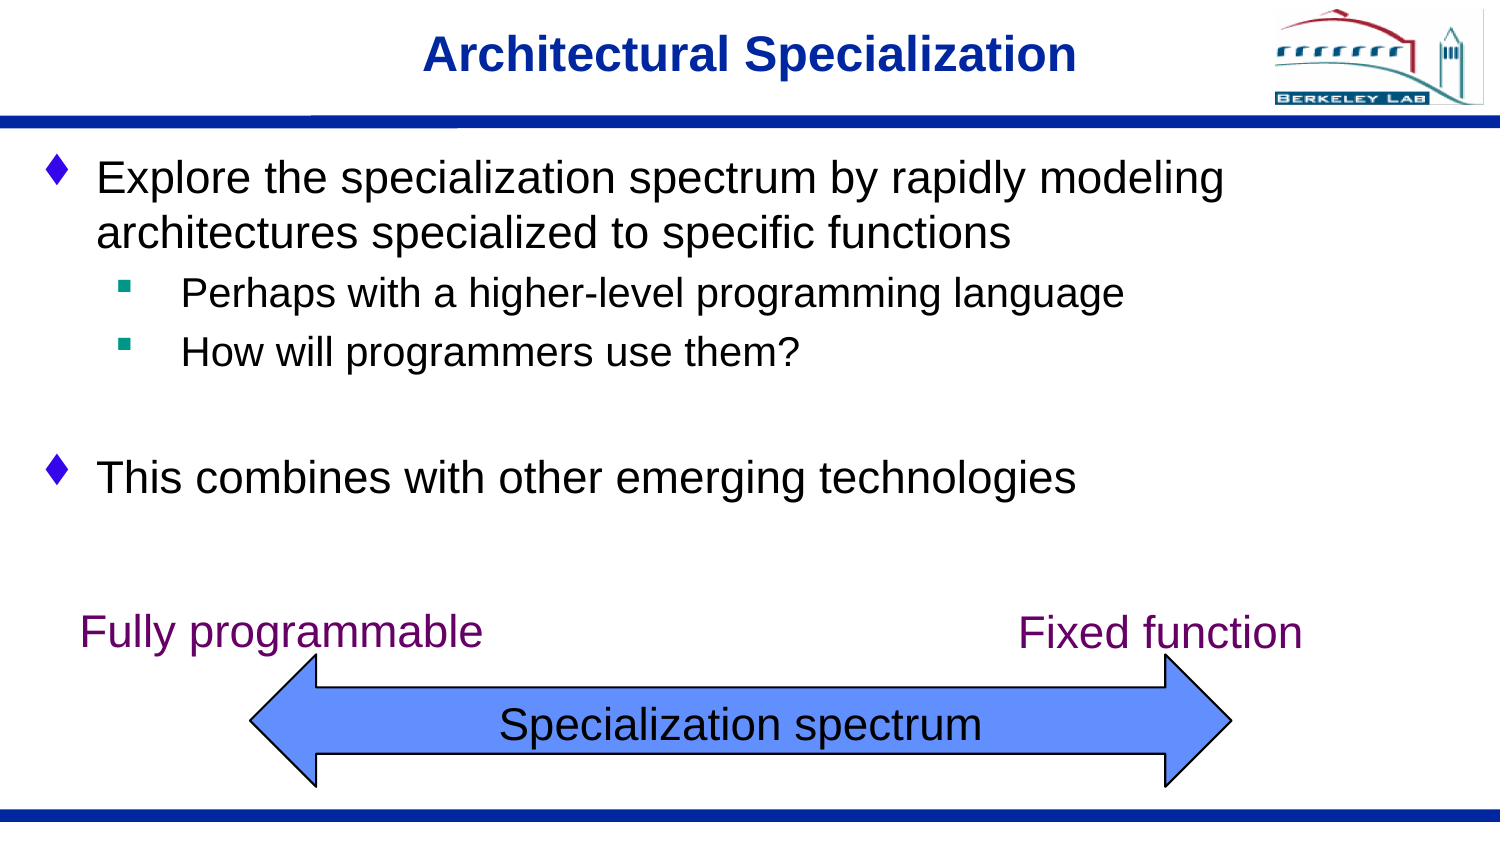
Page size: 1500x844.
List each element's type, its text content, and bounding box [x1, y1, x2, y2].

text_box Fully programmable [64, 594, 500, 665]
list Explore the specialization spectrum by rapidly modeling architectures specialized to specific functions Perhaps with a higher-level programming language How will programmers use them? This combines with other emerging technologies [24, 140, 1476, 798]
text_box Fixed function [1003, 595, 1319, 666]
title Architectural Specialization [262, 9, 1238, 104]
picture [1275, 9, 1488, 108]
text_box Specialization spectrum [249, 665, 1232, 787]
